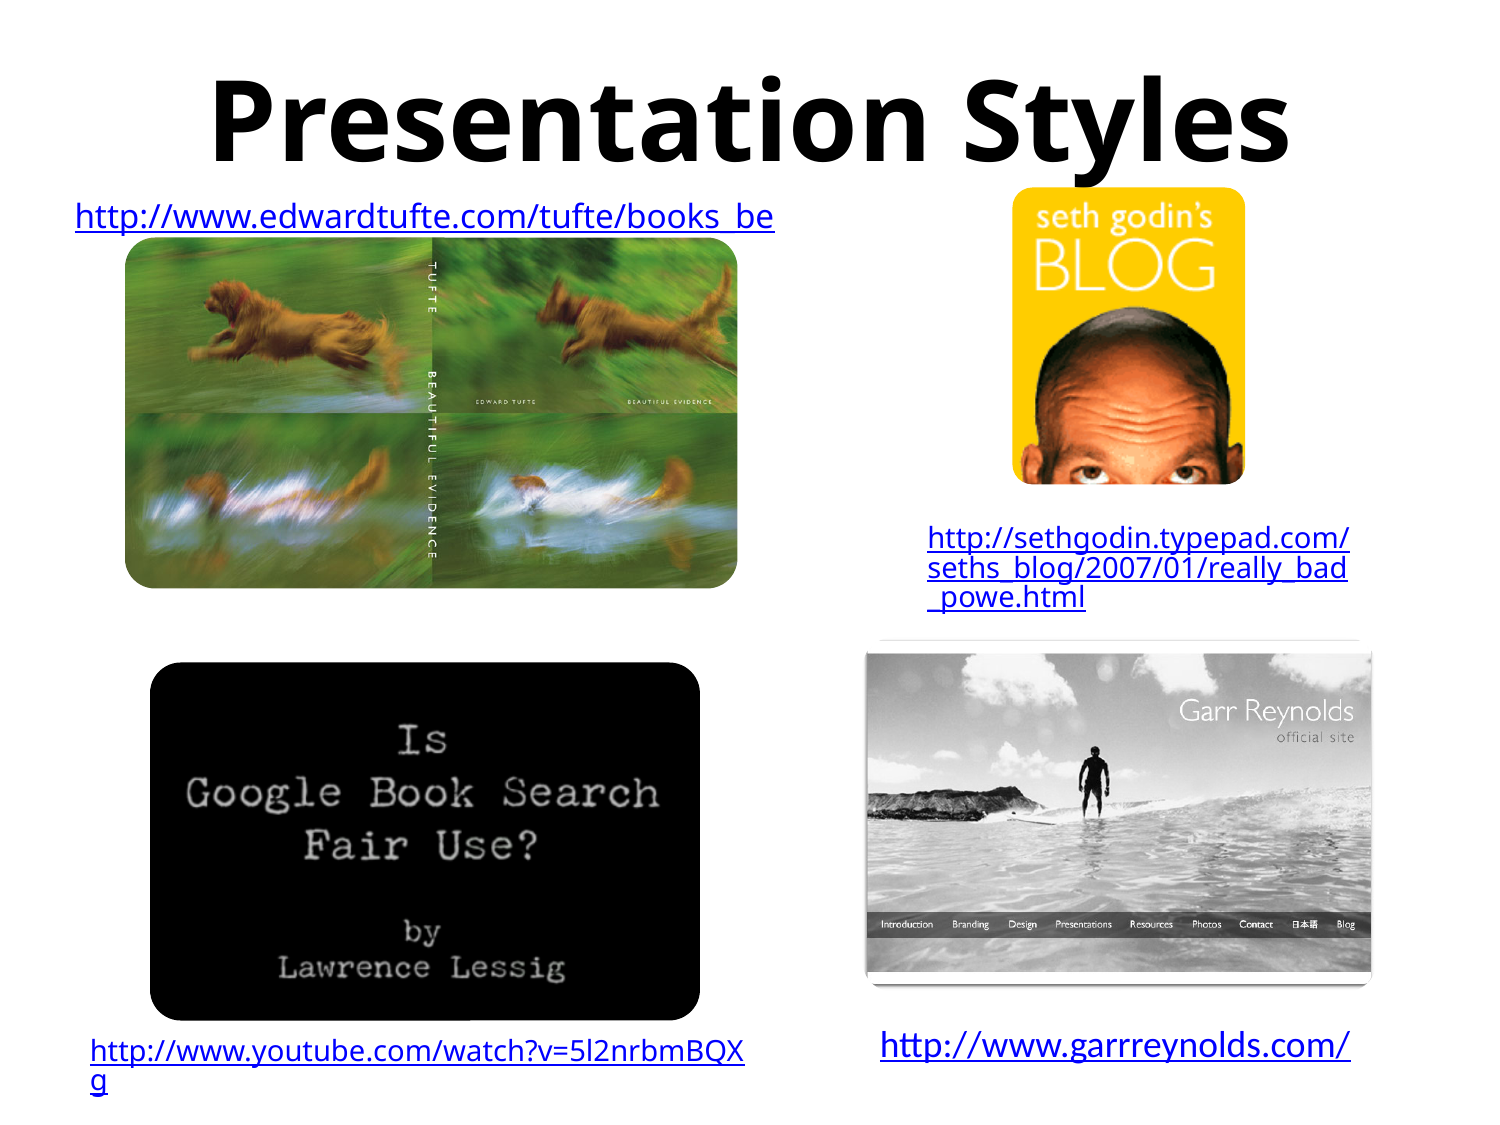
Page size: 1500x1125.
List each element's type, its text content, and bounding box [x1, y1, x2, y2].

picture [149, 662, 701, 1021]
picture [124, 237, 738, 589]
picture [862, 637, 1377, 992]
text_box http://www.garrreynolds.com/ [865, 1012, 1366, 1073]
picture [1012, 187, 1246, 485]
text_box http://www.edwardtufte.com/tufte/books_be [49, 187, 800, 248]
text_box http://sethgodin.typepad.com/seths_blog/2007/01/really_bad_powe.html [912, 512, 1375, 567]
text_box http://www.youtube.com/watch?v=5l2nrbmBQXg [74, 1025, 763, 1080]
title Presentation Styles [75, 45, 1425, 188]
